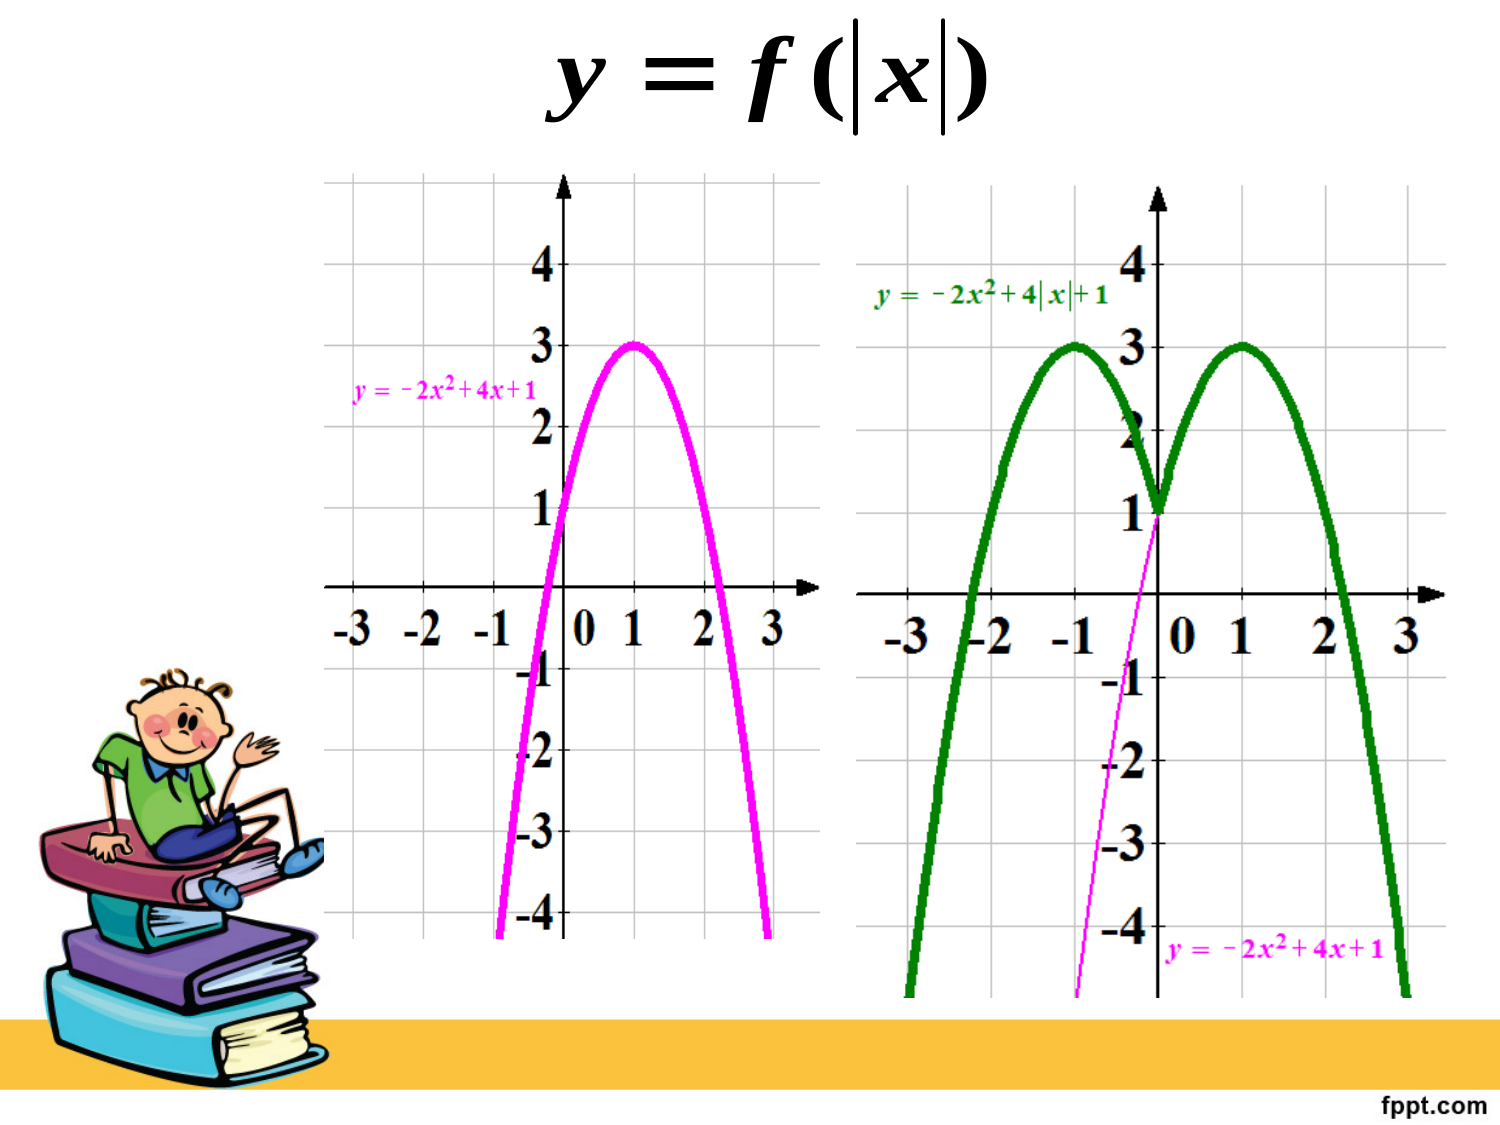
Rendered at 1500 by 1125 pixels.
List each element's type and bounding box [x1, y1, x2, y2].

picture [0, 0, 1500, 1125]
text_box [855, 184, 1447, 1000]
text_box [525, 0, 1011, 150]
list [324, 172, 821, 941]
